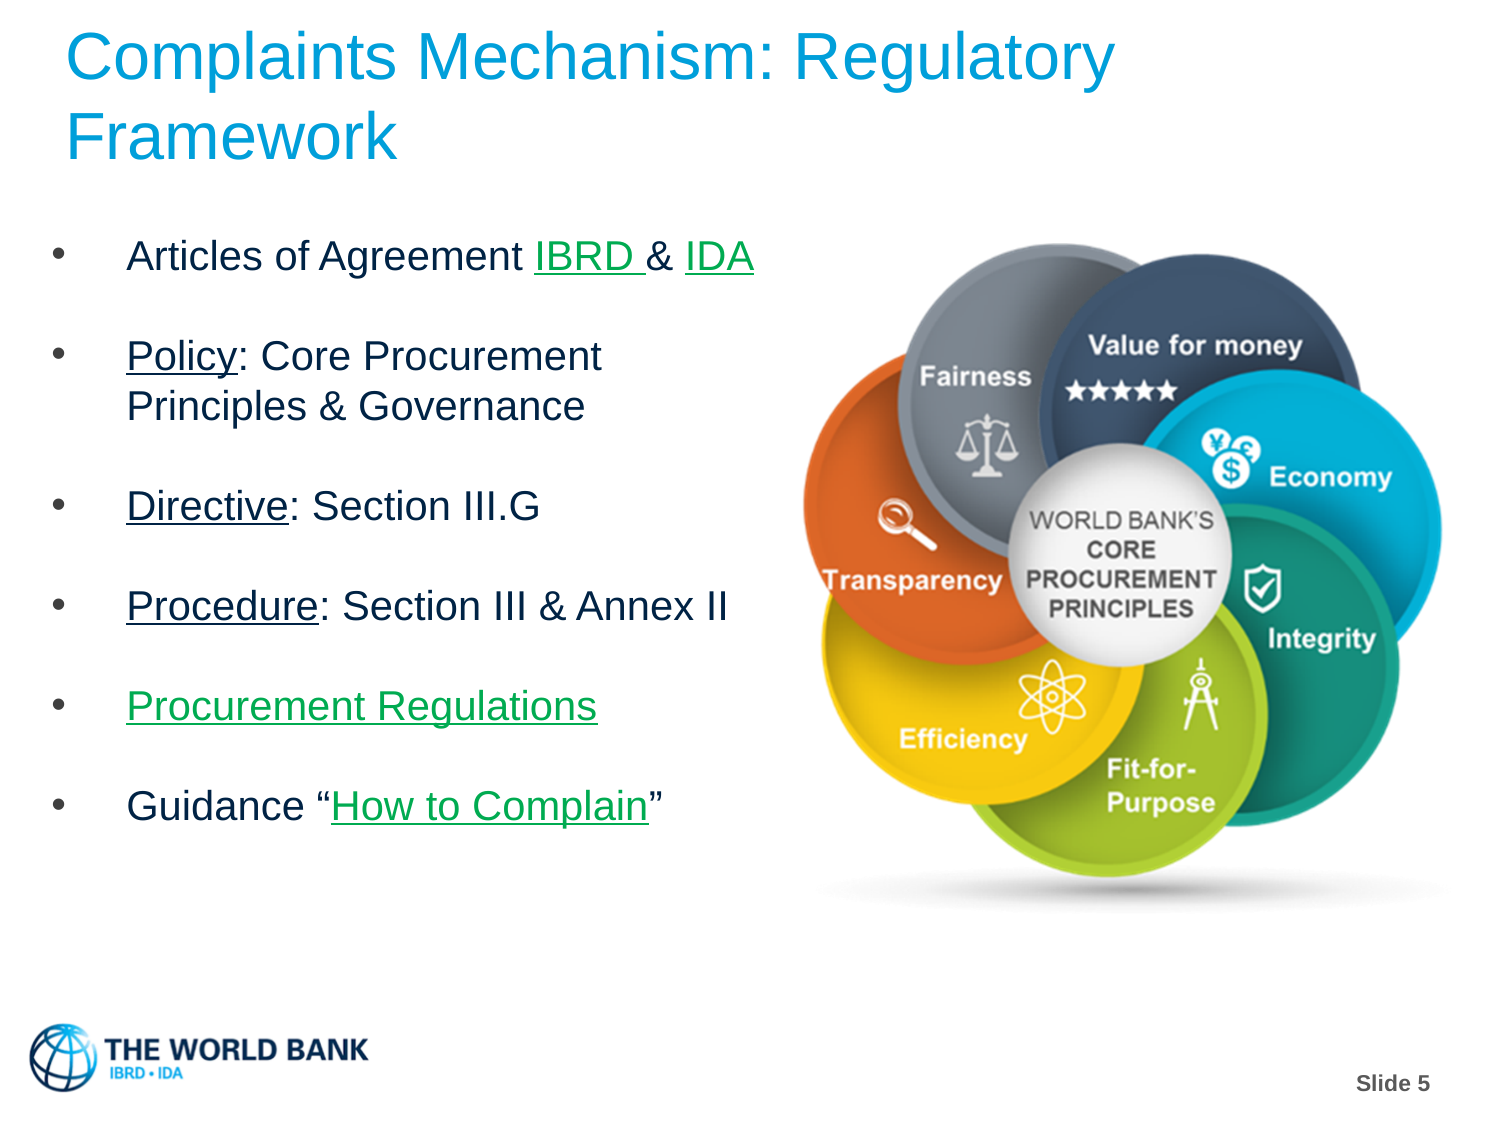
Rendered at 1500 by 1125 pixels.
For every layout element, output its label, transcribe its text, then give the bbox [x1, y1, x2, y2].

picture [785, 243, 1454, 916]
title Complaints Mechanism: Regulatory Framework [64, 17, 1453, 176]
slide_number Slide 5 [1356, 1052, 1482, 1113]
list Articles of Agreement IBRD & IDA Policy: Core Procurement Principles & Governance Directive: Section III.G Procedure: Section III & Annex II Procurement Regulations Guidance “How to Complain” [50, 228, 787, 969]
picture [21, 1011, 379, 1105]
